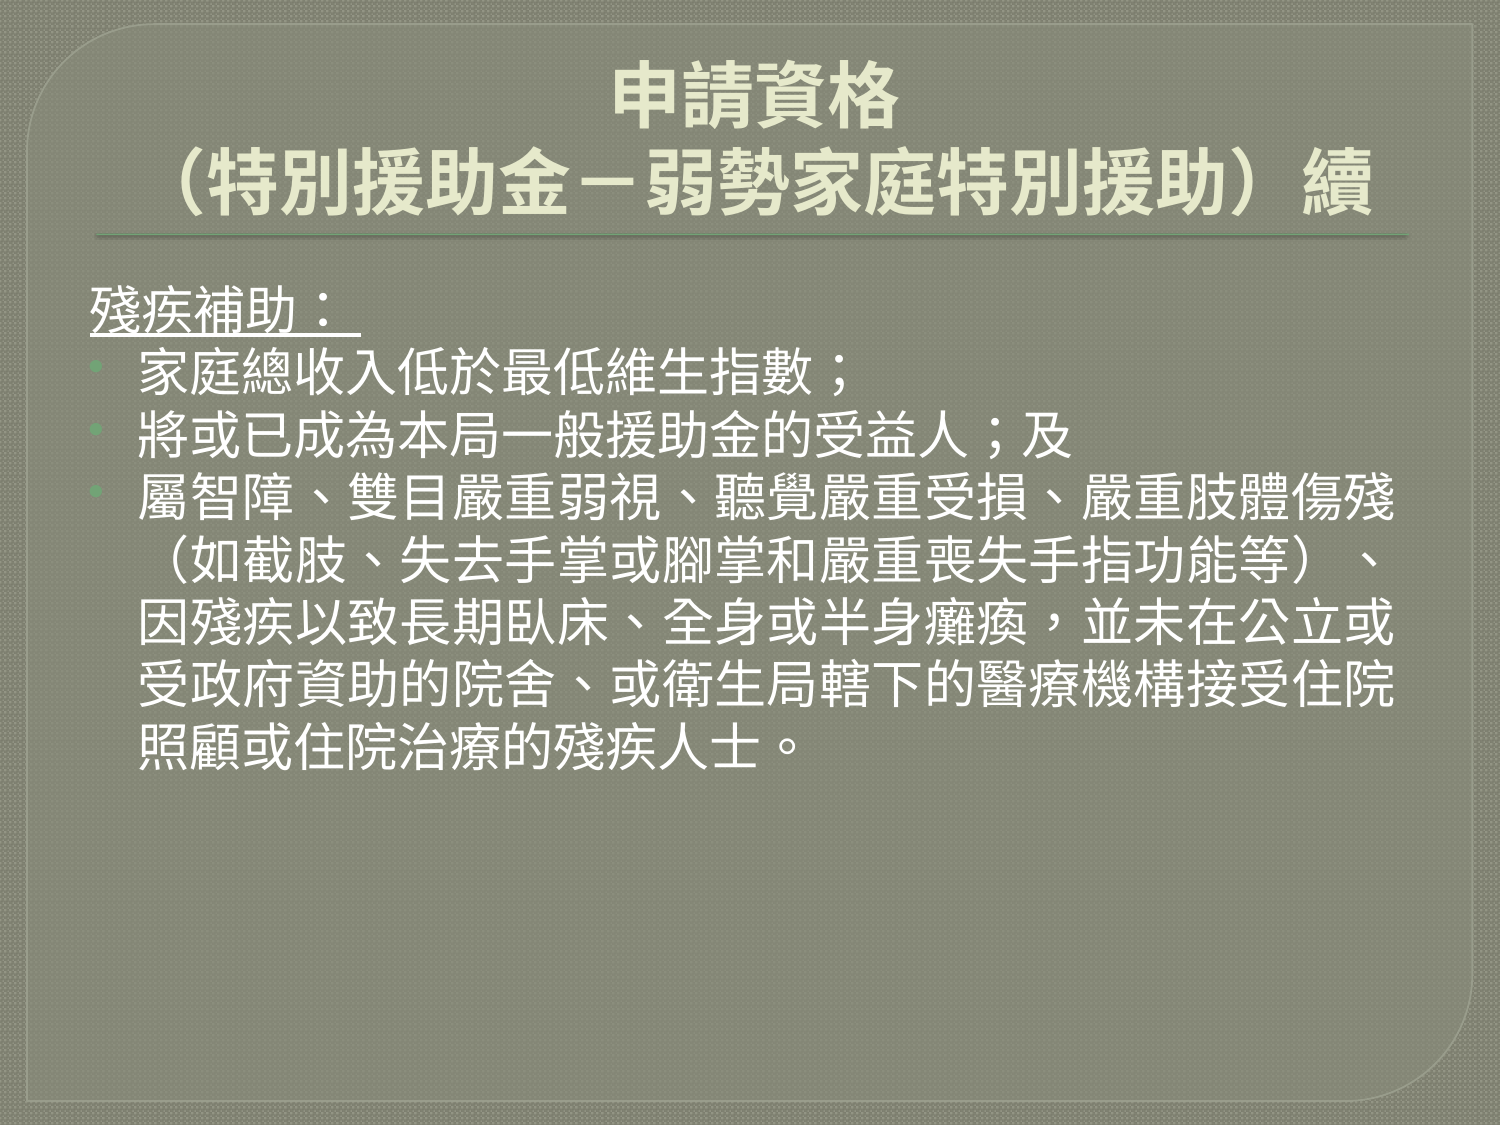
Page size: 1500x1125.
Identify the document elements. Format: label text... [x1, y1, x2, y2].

list 殘疾補助： 家庭總收入低於最低維生指數； 將或已成為本局一般援助金的受益人；及 屬智障、雙目嚴重弱視、聽覺嚴重受損、嚴重肢體傷殘（如截肢、失去手掌或腳掌和嚴重喪失手指功能等）、因殘疾以致長期臥床、全身或半身癱瘓，並未在公立或受政府資助的院舍、或衛生局轄下的醫療機構接受住院照顧或住院治療的殘疾人士。 [75, 270, 1412, 1013]
title 申請資格 （特別援助金－弱勢家庭特別援助）續 [75, 54, 1425, 232]
